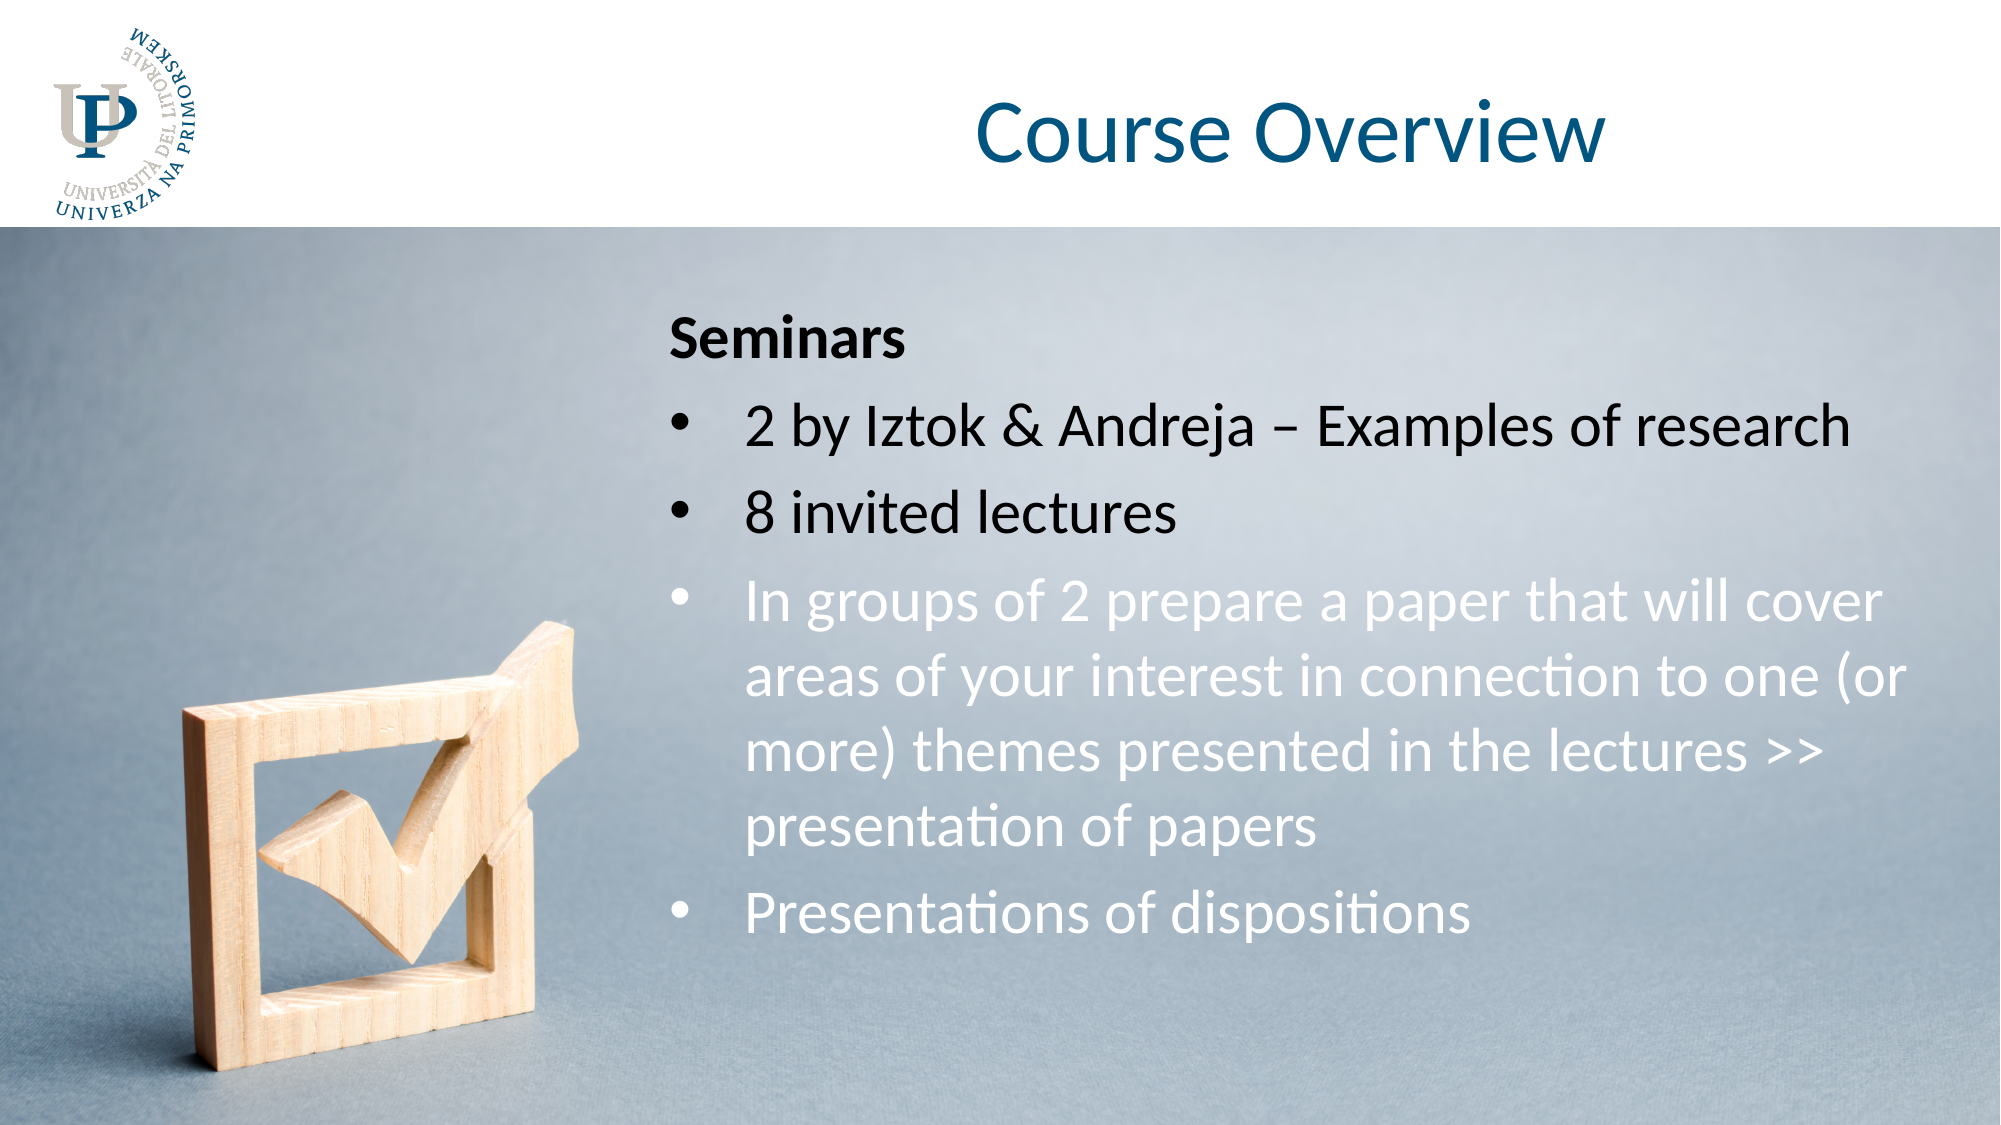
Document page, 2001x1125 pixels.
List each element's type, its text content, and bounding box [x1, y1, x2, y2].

picture [53, 27, 208, 220]
title Course Overview [683, 32, 1900, 220]
picture [0, 227, 2000, 1125]
